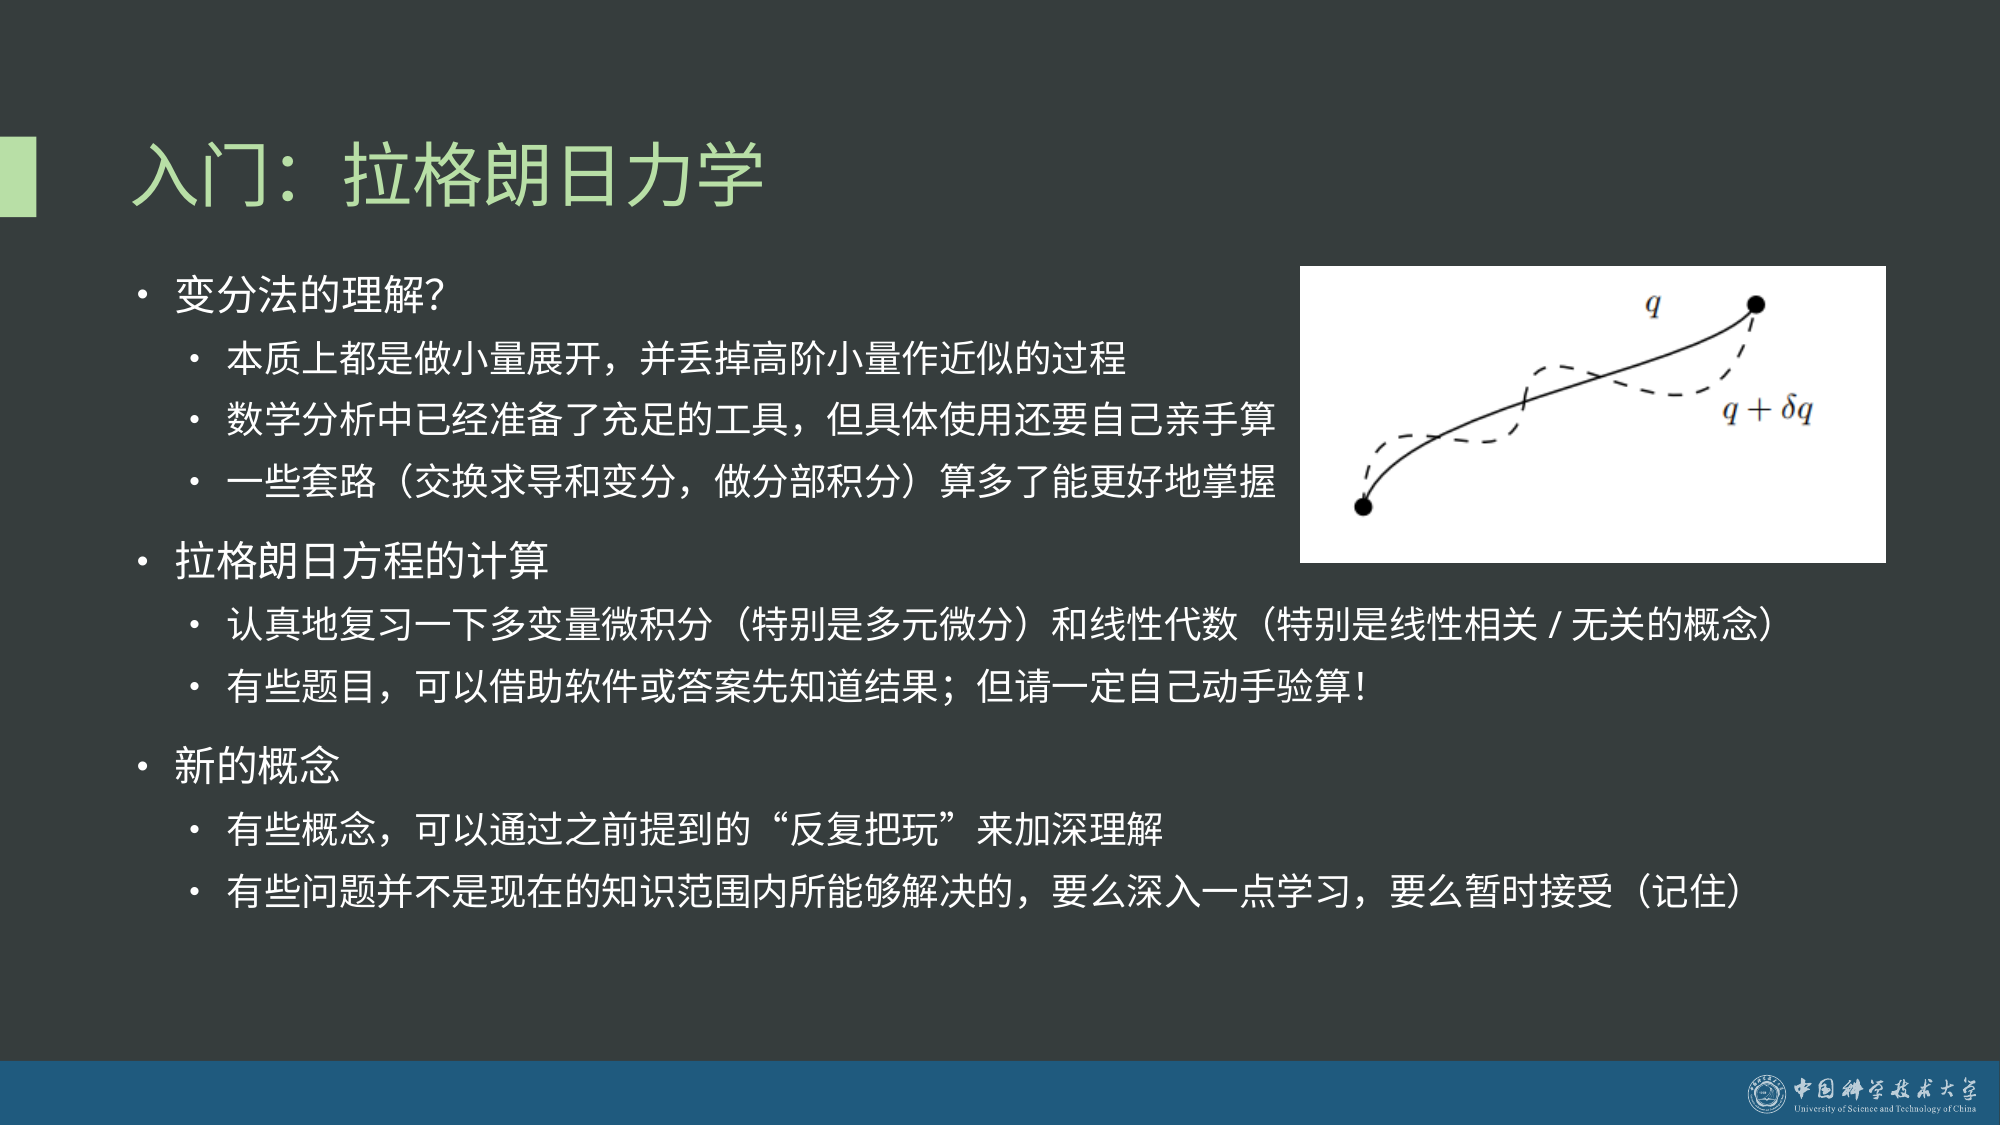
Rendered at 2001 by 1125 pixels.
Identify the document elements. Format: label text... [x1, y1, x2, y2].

title 入门：拉格朗日力学 [114, 76, 1886, 224]
picture [1300, 266, 1886, 563]
list 变分法的理解？ 本质上都是做小量展开，并丢掉高阶小量作近似的过程 数学分析中已经准备了充足的工具，但具体使用还要自己亲手算 一些套路（交换求导和变分，做分部积分）算多了能更好地掌握 拉格朗日方程的计算 认真地复习一下多变量微积分（特别是多元微分）和线性代数（特别是线性相关/无关的概念） 有些题目，可以借助软件或答案先知道结果；但请一定自己动手验算！ 新的概念 有些概念，可以通过之前提到的“反复把玩”来加深理解 有些问题并不是现在的知识范围内所能够解决的，要么深入一点学习，要么暂时接受（记住） [114, 266, 1886, 990]
